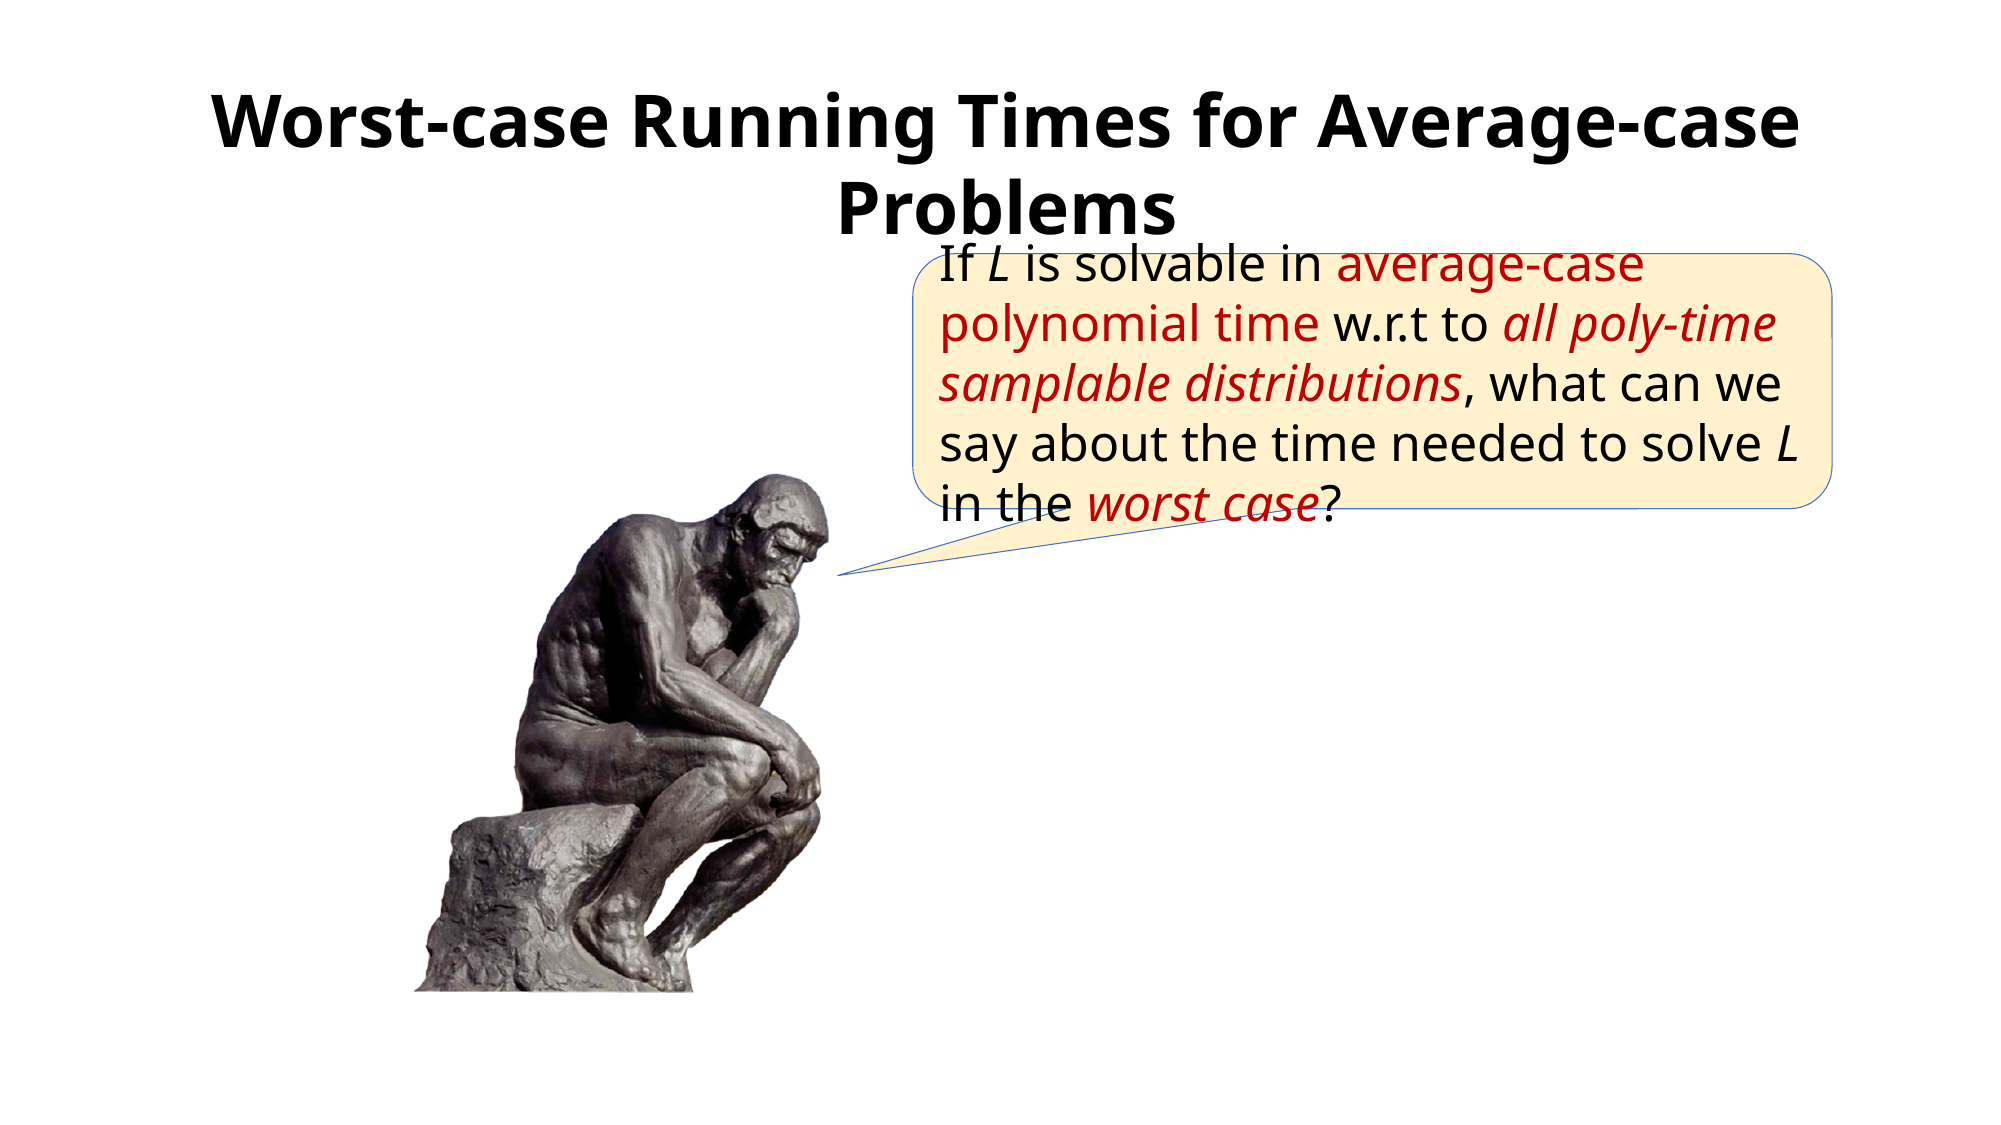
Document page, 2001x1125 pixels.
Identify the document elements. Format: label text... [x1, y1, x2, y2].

picture [405, 465, 847, 996]
text_box Worst-case Running Times for Average-case Problems [116, 66, 1898, 257]
text_box If L is solvable in average-case polynomial time w.r.t to all poly-time samplable distributions, what can we say about the time needed to solve L in the worst case? [847, 253, 1833, 575]
